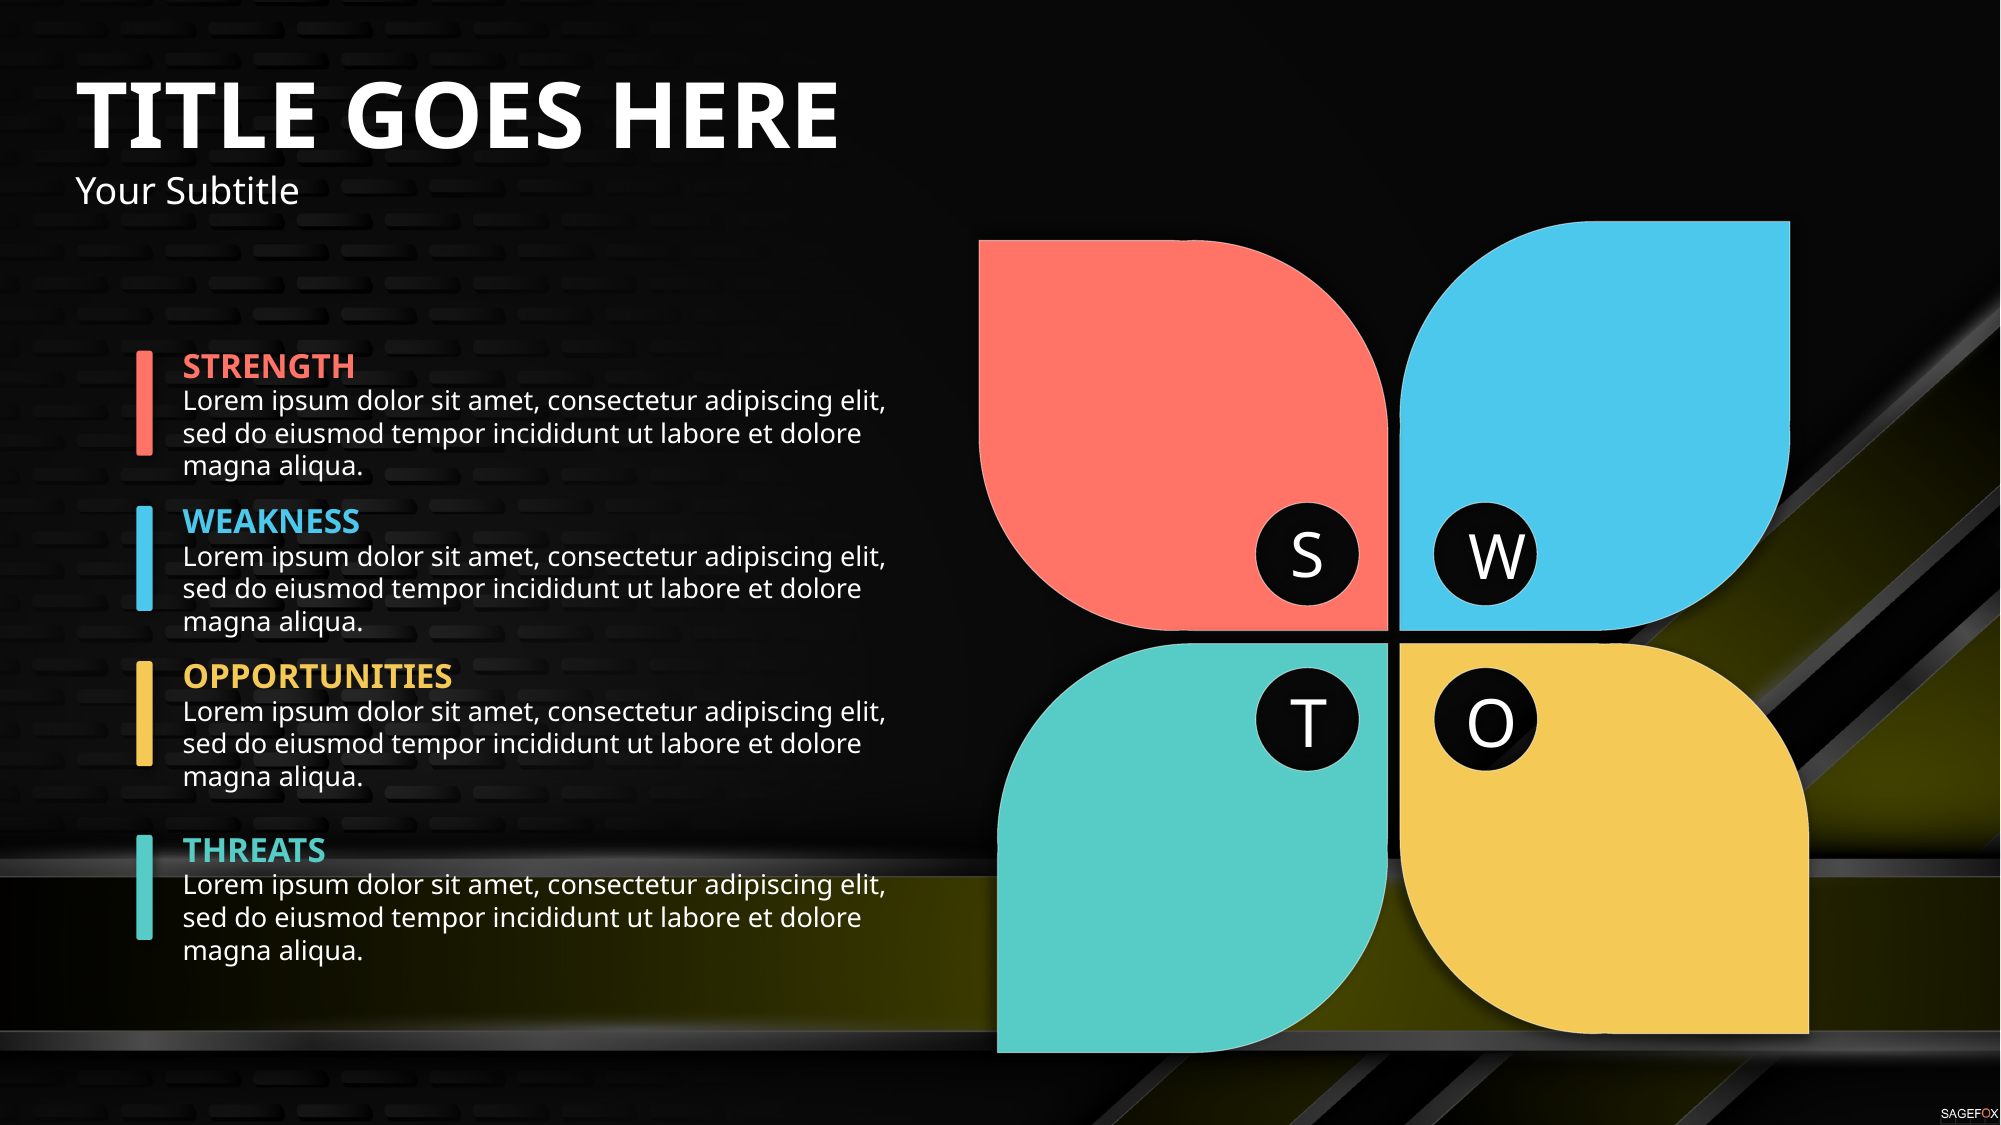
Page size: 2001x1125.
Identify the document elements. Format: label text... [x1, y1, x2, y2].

text_box TITLE GOES HERE Your Subtitle [60, 49, 1036, 220]
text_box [167, 647, 912, 801]
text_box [167, 337, 912, 491]
text_box O [1436, 674, 1529, 767]
text_box [135, 349, 154, 457]
text_box [978, 239, 1389, 631]
text_box T [1261, 674, 1354, 767]
text_box [996, 642, 1389, 1054]
text_box W [1439, 508, 1532, 601]
text_box [135, 660, 154, 768]
picture [0, 0, 2001, 1125]
text_box [1398, 642, 1810, 1035]
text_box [167, 821, 912, 975]
text_box [135, 833, 154, 941]
text_box [135, 504, 154, 613]
text_box [1400, 220, 1791, 632]
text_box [167, 492, 912, 646]
text_box S [1261, 506, 1354, 599]
